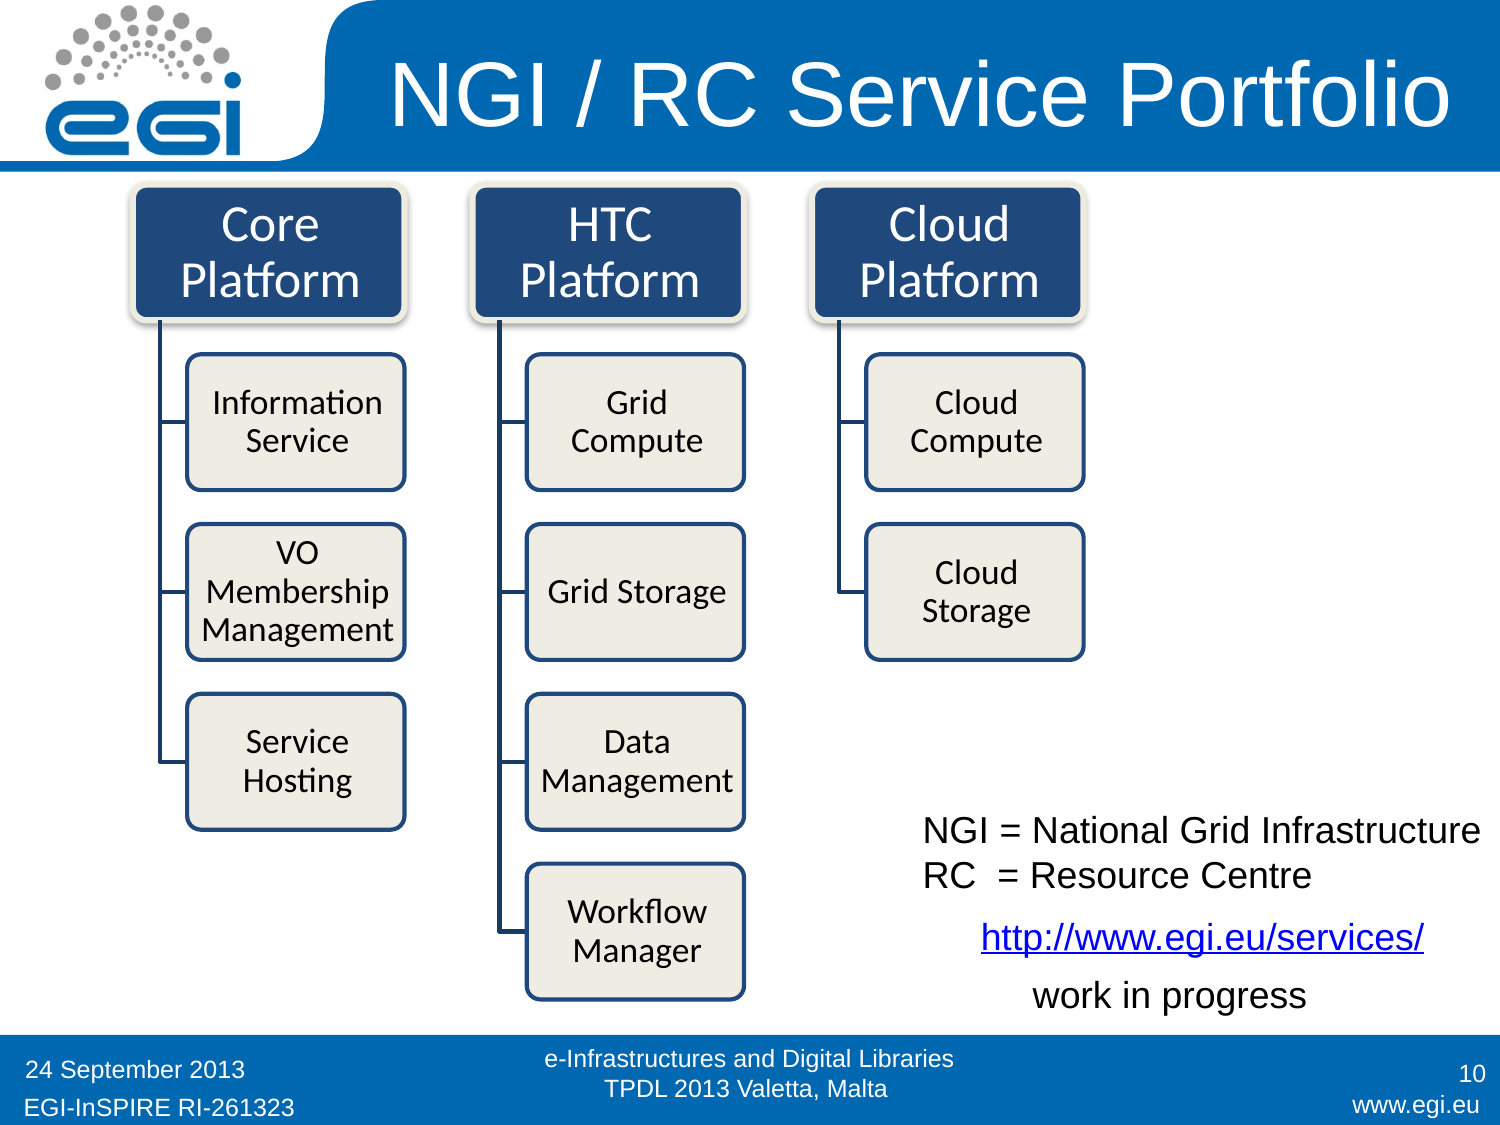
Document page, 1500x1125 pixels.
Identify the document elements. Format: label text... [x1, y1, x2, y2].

slide_number 10 [1151, 1042, 1500, 1103]
title NGI / RC Service Portfolio [360, 19, 1483, 161]
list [17, 184, 1200, 1000]
picture [0, 0, 285, 161]
text_box http://www.egi.eu/services/ [1205, 905, 1440, 965]
text_box NGI = National Grid Infrastructure RC = Resource Centre [1205, 798, 1497, 904]
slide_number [10, 1046, 361, 1106]
footer e-Infrastructures and Digital Libraries TPDL 2013 Valetta, Malta [512, 1042, 988, 1103]
text_box work in progress [1017, 965, 1323, 1024]
